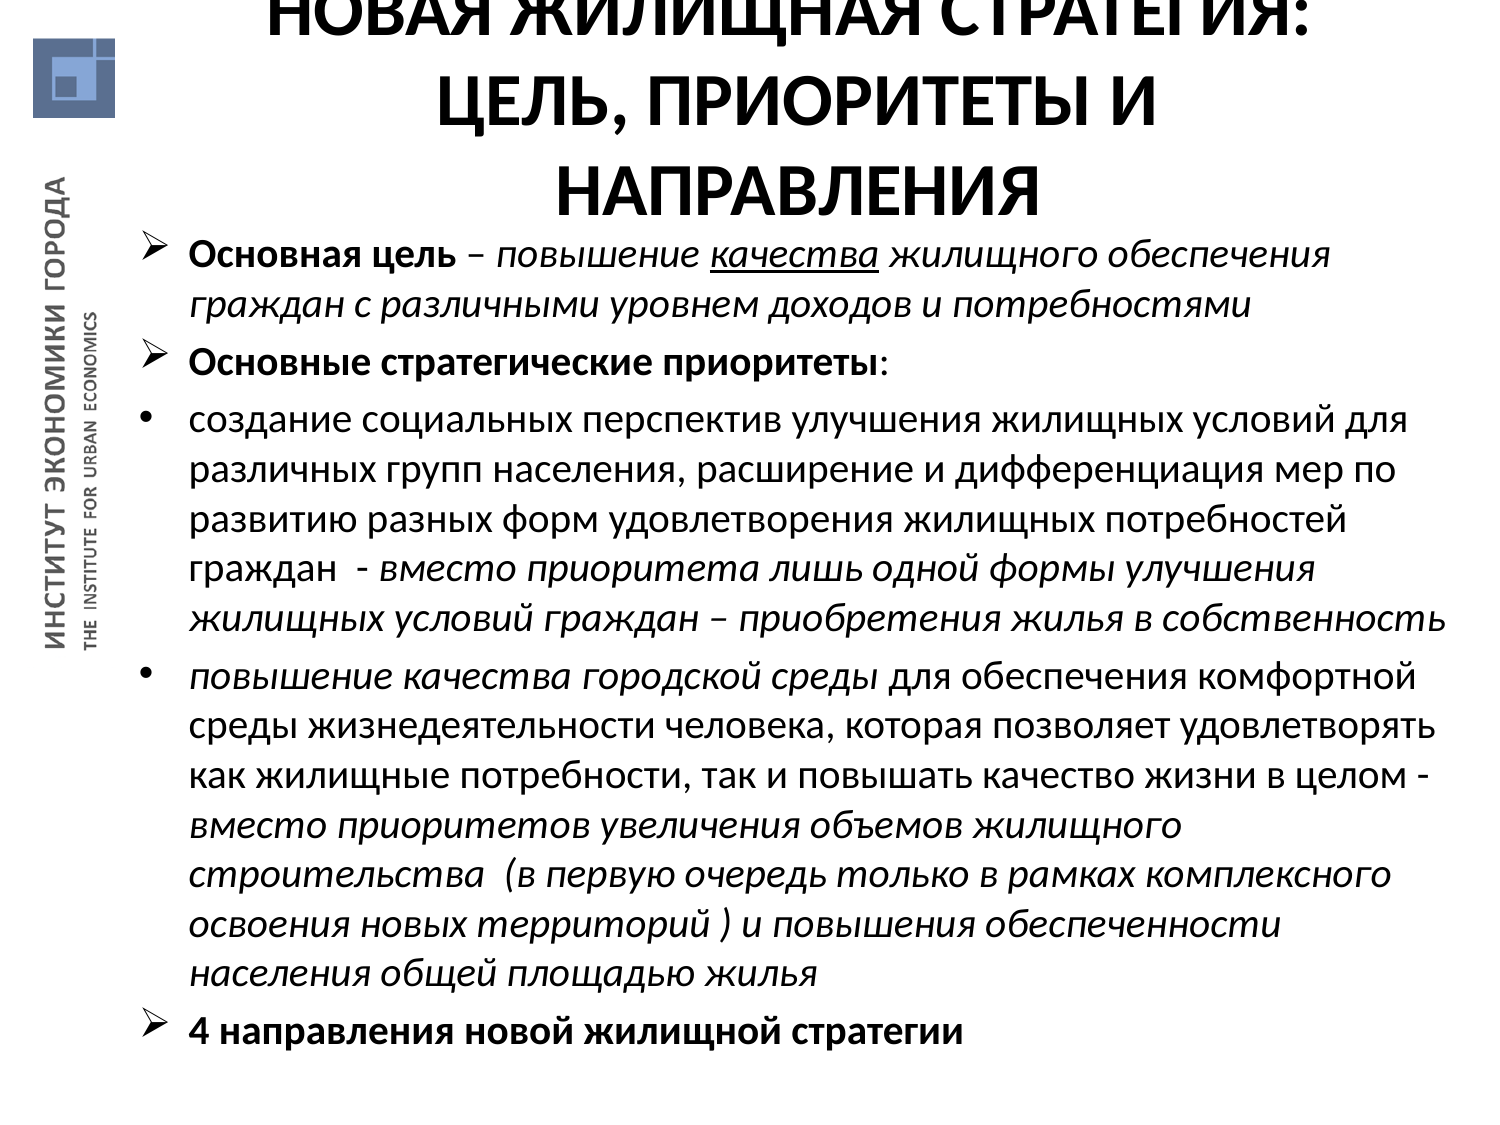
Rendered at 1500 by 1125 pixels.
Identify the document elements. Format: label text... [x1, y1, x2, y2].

list Основная цель – повышение качества жилищного обеспечения граждан с различными уровнем доходов и потребностями Основные стратегические приоритеты: создание социальных перспектив улучшения жилищных условий для различных групп населения, расширение и дифференциация мер по развитию разных форм удовлетворения жилищных потребностей граждан - вместо приоритета лишь одной формы улучшения жилищных условий граждан – приобретения жилья в собственность повышение качества городской среды для обеспечения комфортной среды жизнедеятельности человека, которая позволяет удовлетворять как жилищные потребности, так и повышать качество жизни в целом - вместо приоритетов увеличения объемов жилищного строительства (в первую очередь только в рамках комплексного освоения новых территорий ) и повышения обеспеченности населения общей площадью жилья 4 направления новой жилищной стратегии [123, 160, 1483, 1118]
picture [5, 17, 142, 670]
title Новая жилищная стратегия: цель, приоритеты и направления [171, 2, 1425, 160]
